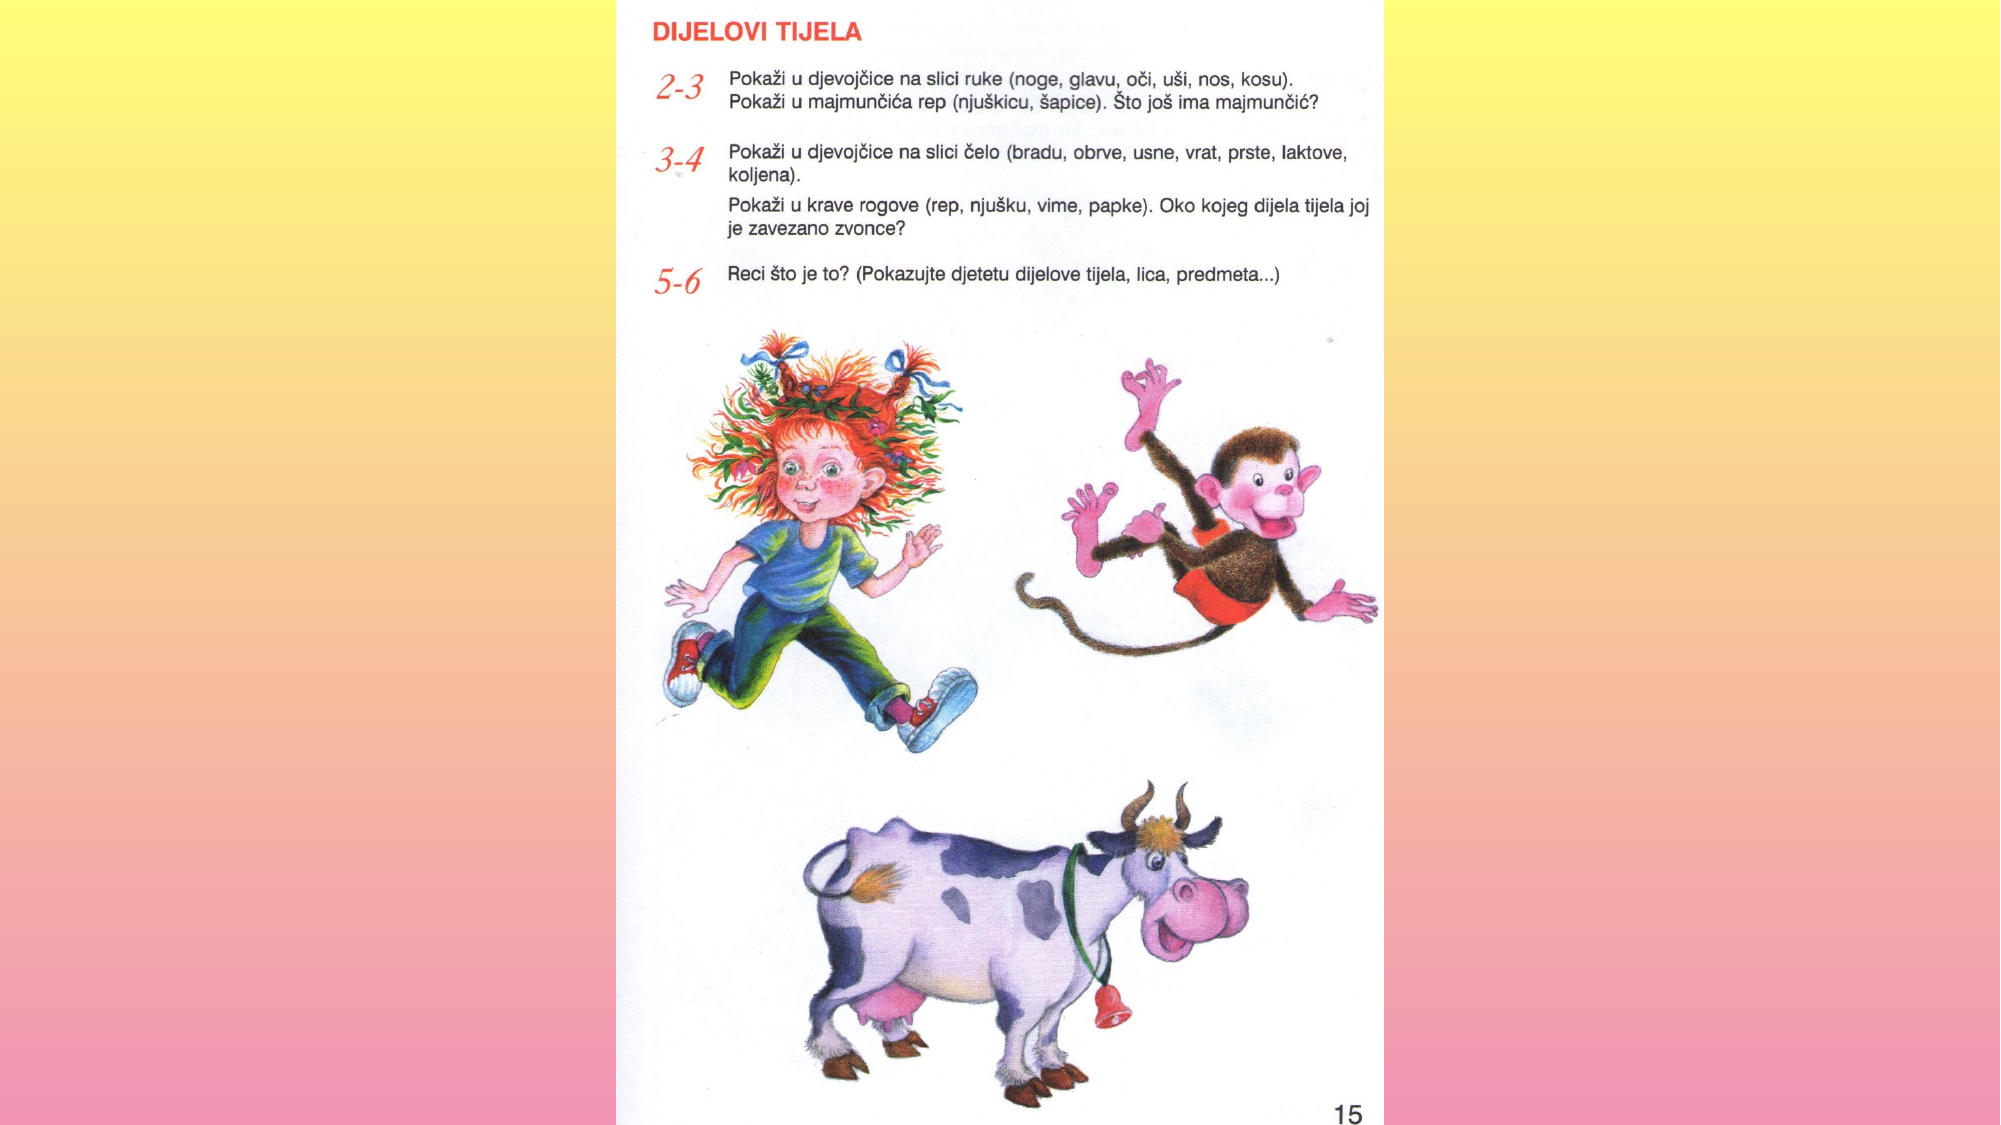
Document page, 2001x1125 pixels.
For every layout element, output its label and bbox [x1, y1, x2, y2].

picture [616, 0, 1384, 1125]
